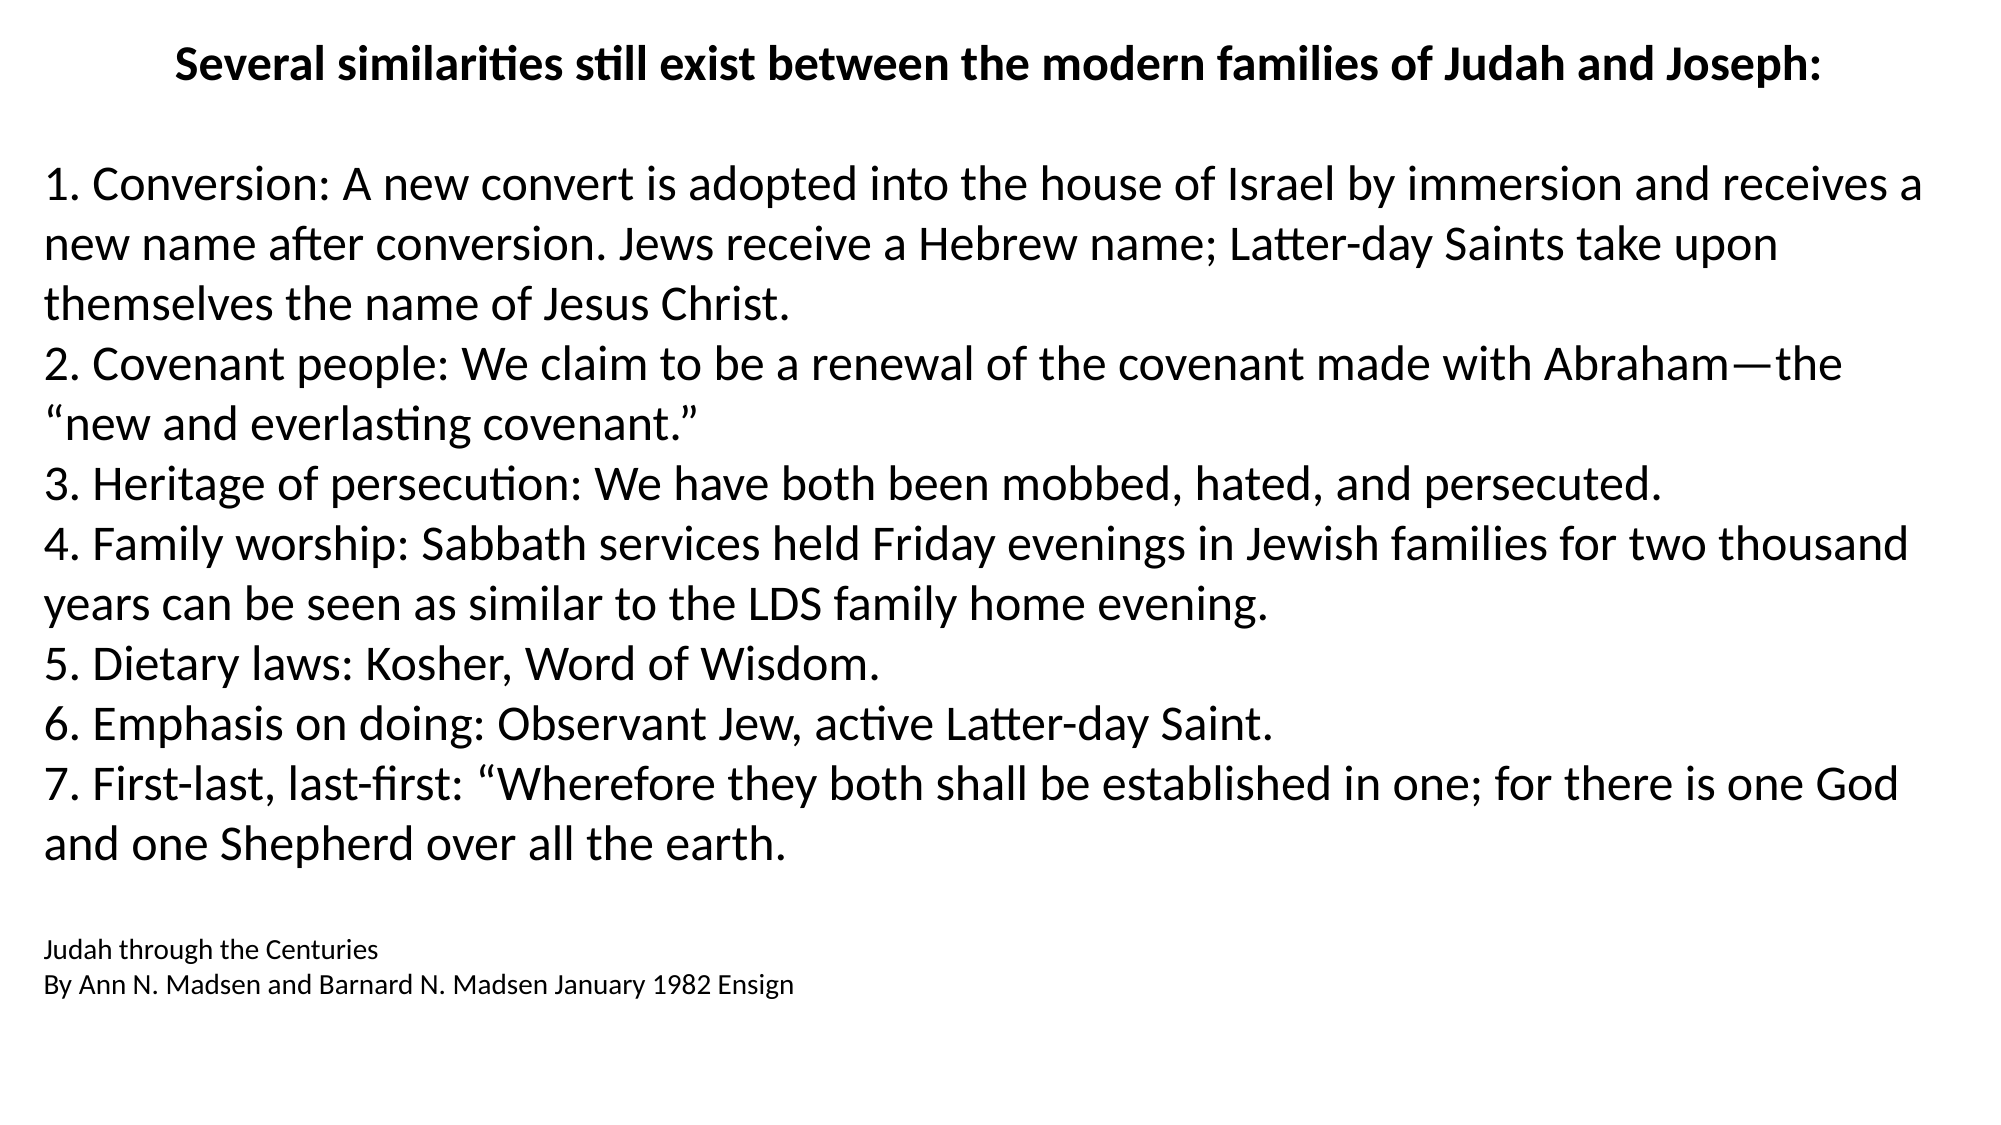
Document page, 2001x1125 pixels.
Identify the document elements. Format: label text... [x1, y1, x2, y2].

text_box Several similarities still exist between the modern families of Judah and Joseph: 1. Conversion: A new convert is adopted into the house of Israel by immersion and receives a new name after conversion. Jews receive a Hebrew name; Latter-day Saints take upon themselves the name of Jesus Christ. 2. Covenant people: We claim to be a renewal of the covenant made with Abraham—the “new and everlasting covenant.” 3. Heritage of persecution: We have both been mobbed, hated, and persecuted. 4. Family worship: Sabbath services held Friday evenings in Jewish families for two thousand years can be seen as similar to the LDS family home evening. 5. Dietary laws: Kosher, Word of Wisdom. 6. Emphasis on doing: Observant Jew, active Latter-day Saint. 7. First-last, last-first: “Wherefore they both shall be established in one; for there is one God and one Shepherd over all the earth. Judah through the Centuries By Ann N. Madsen and Barnard N. Madsen January 1982 Ensign [28, 23, 1970, 1068]
